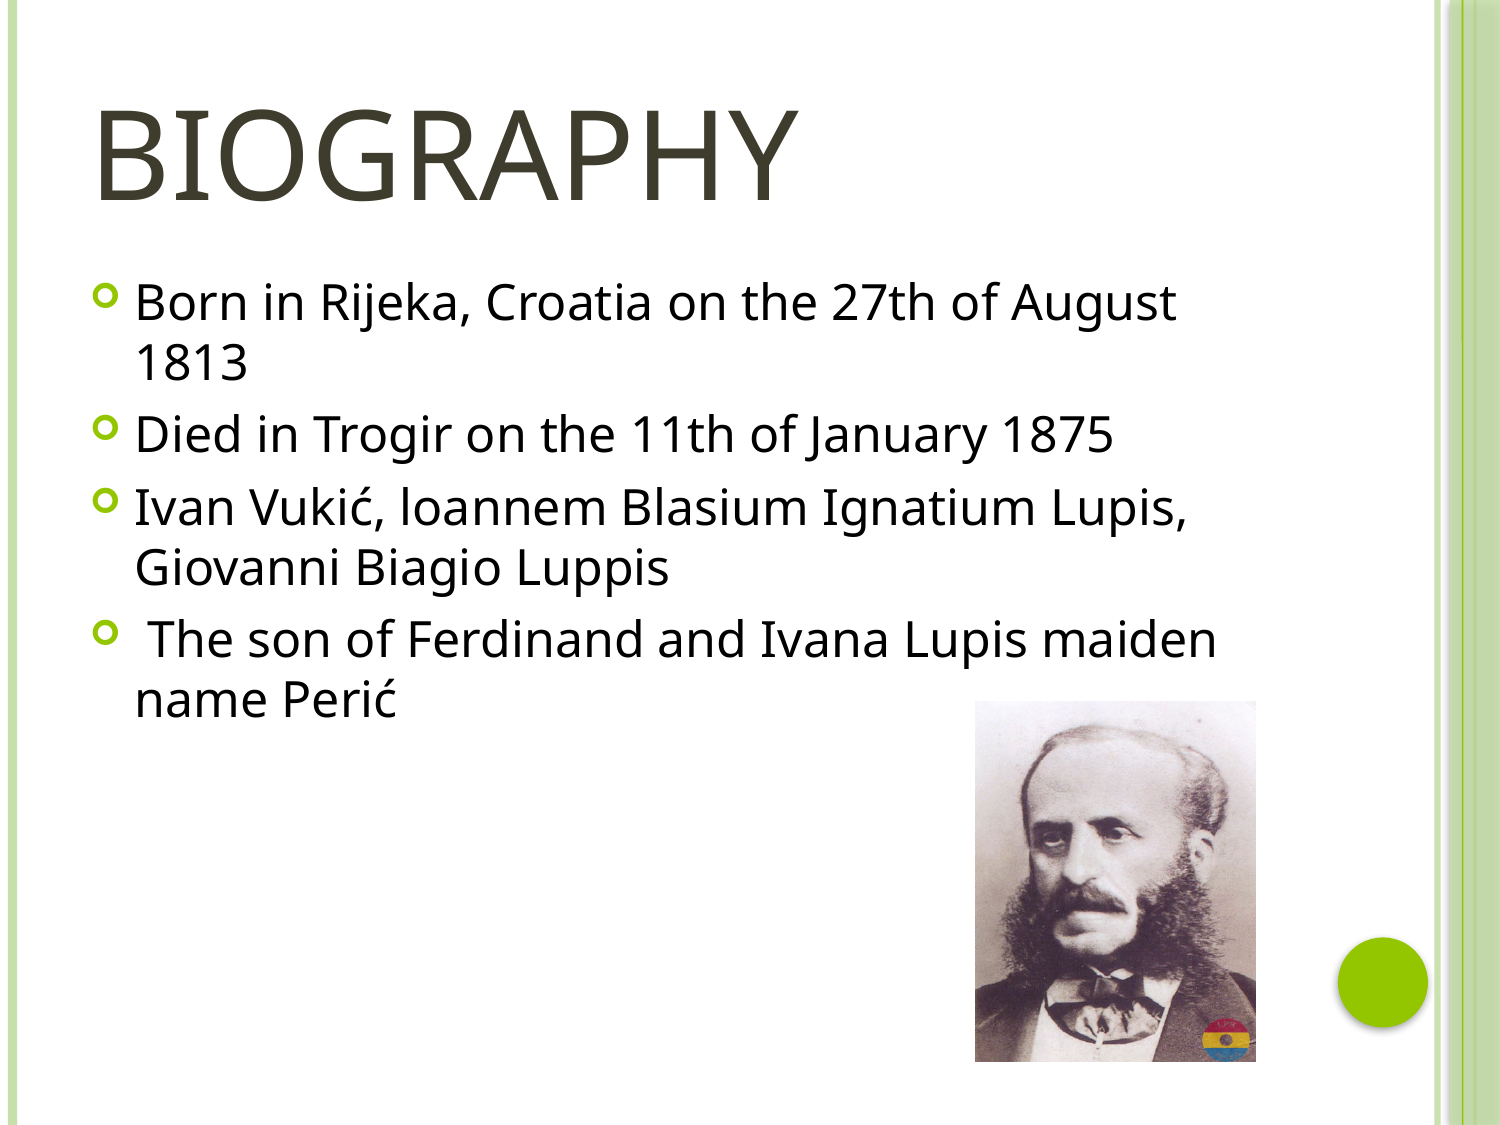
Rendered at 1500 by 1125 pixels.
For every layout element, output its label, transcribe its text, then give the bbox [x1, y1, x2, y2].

title Biography [75, 45, 1300, 233]
picture [974, 701, 1257, 1063]
list Born in Rijeka, Croatia on the 27th of August 1813 Died in Trogir on the 11th of January 1875 Ivan Vukić, loannem Blasium Ignatium Lupis, Giovanni Biagio Luppis The son of Ferdinand and Ivana Lupis maiden name Perić [75, 262, 1300, 1062]
